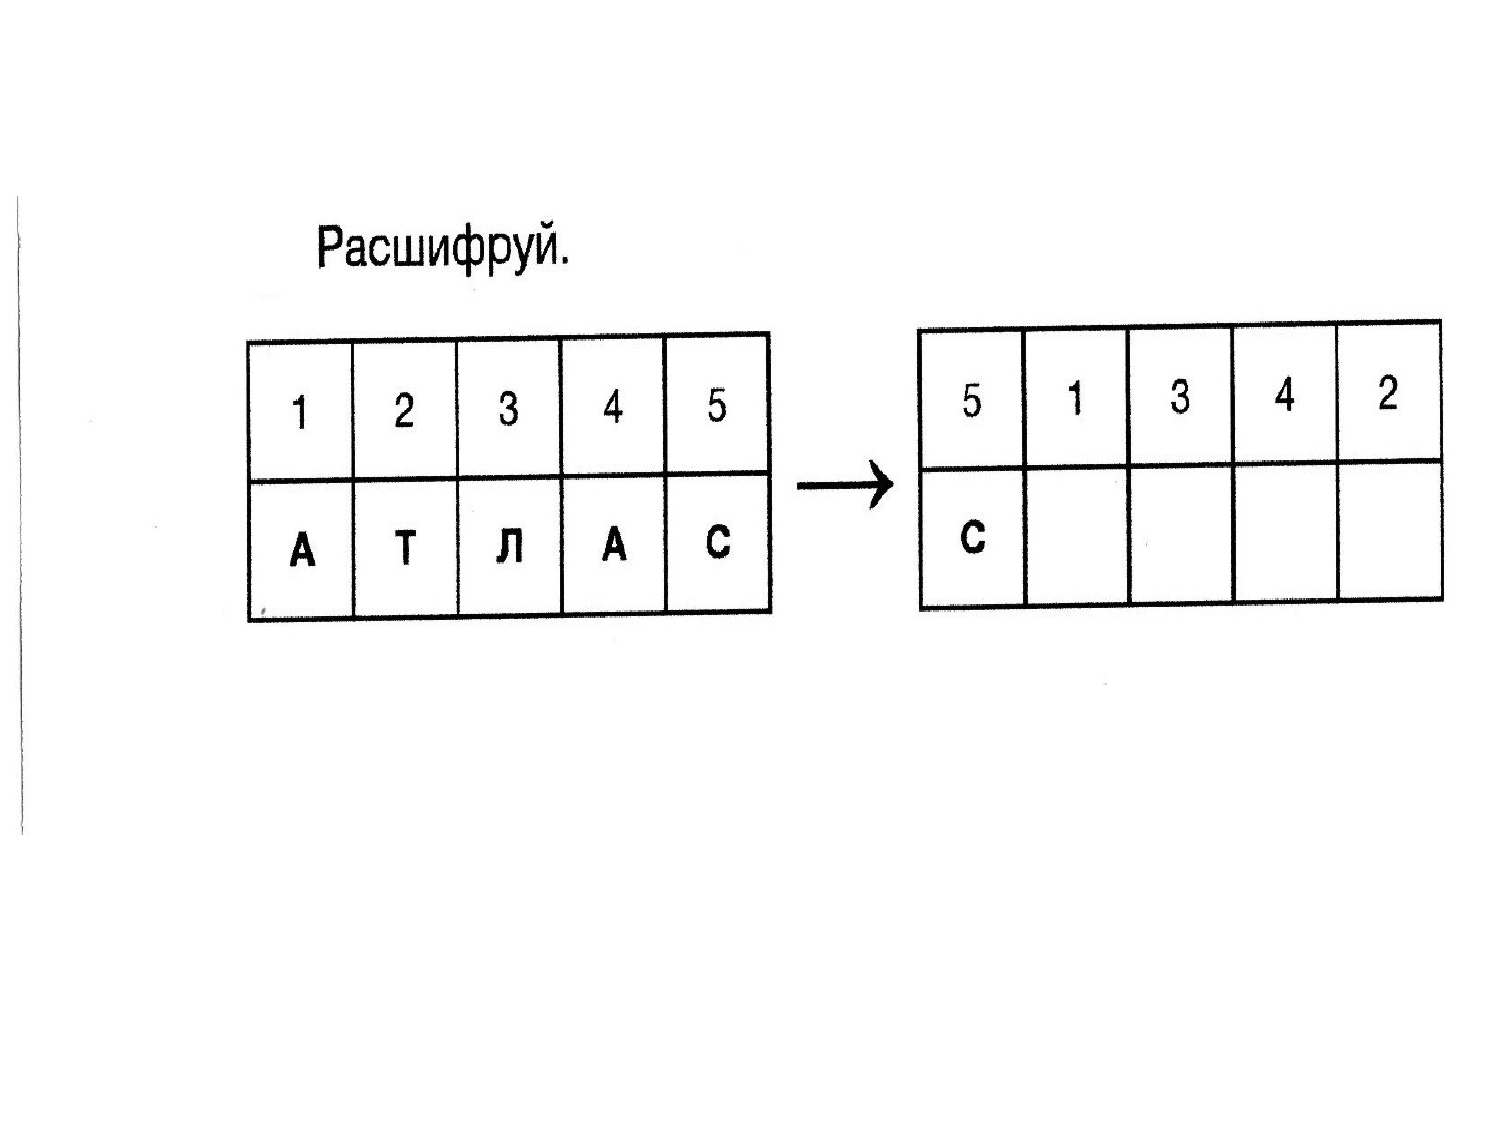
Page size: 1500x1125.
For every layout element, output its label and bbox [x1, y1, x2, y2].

picture [0, 196, 1459, 835]
